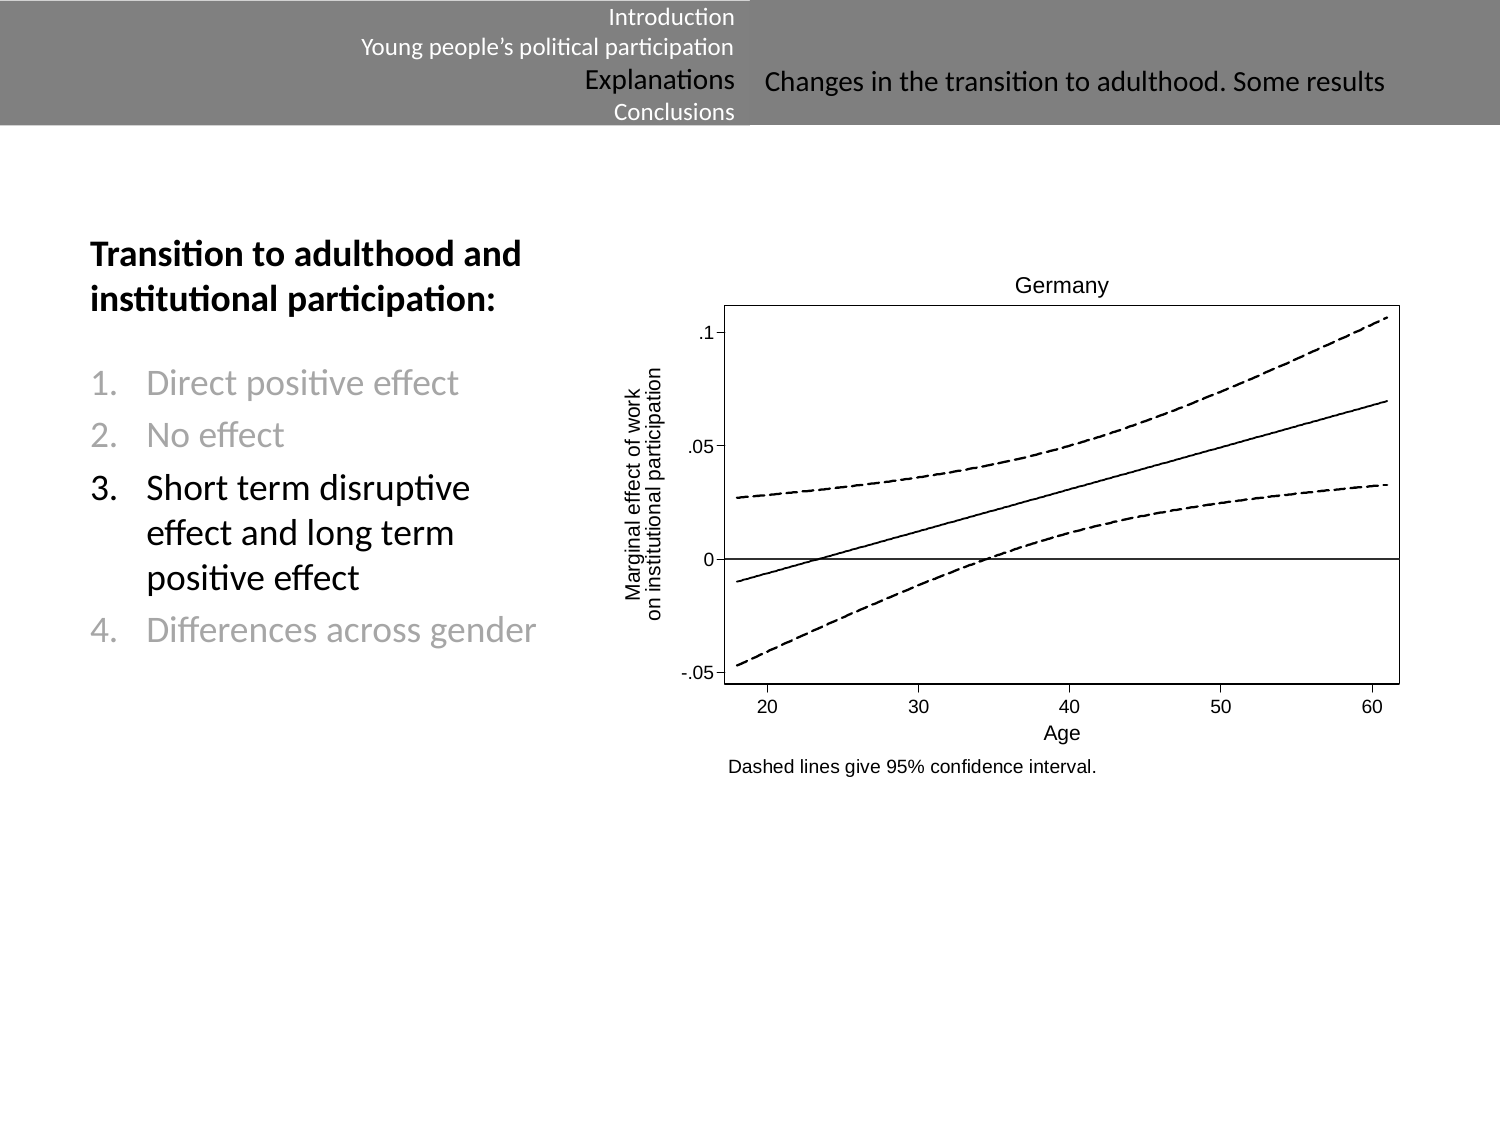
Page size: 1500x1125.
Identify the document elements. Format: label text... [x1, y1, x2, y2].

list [586, 242, 1426, 807]
list Direct positive effect No effect Short term disruptive effect and long term positive effect Differences across gender [74, 349, 569, 690]
title Transition to adulthood and institutional participation: [74, 135, 569, 327]
text_box Changes in the transition to adulthood. Some results [749, 0, 1500, 125]
text_box Introduction Young people’s political participation Explanations Conclusions [0, 0, 752, 128]
